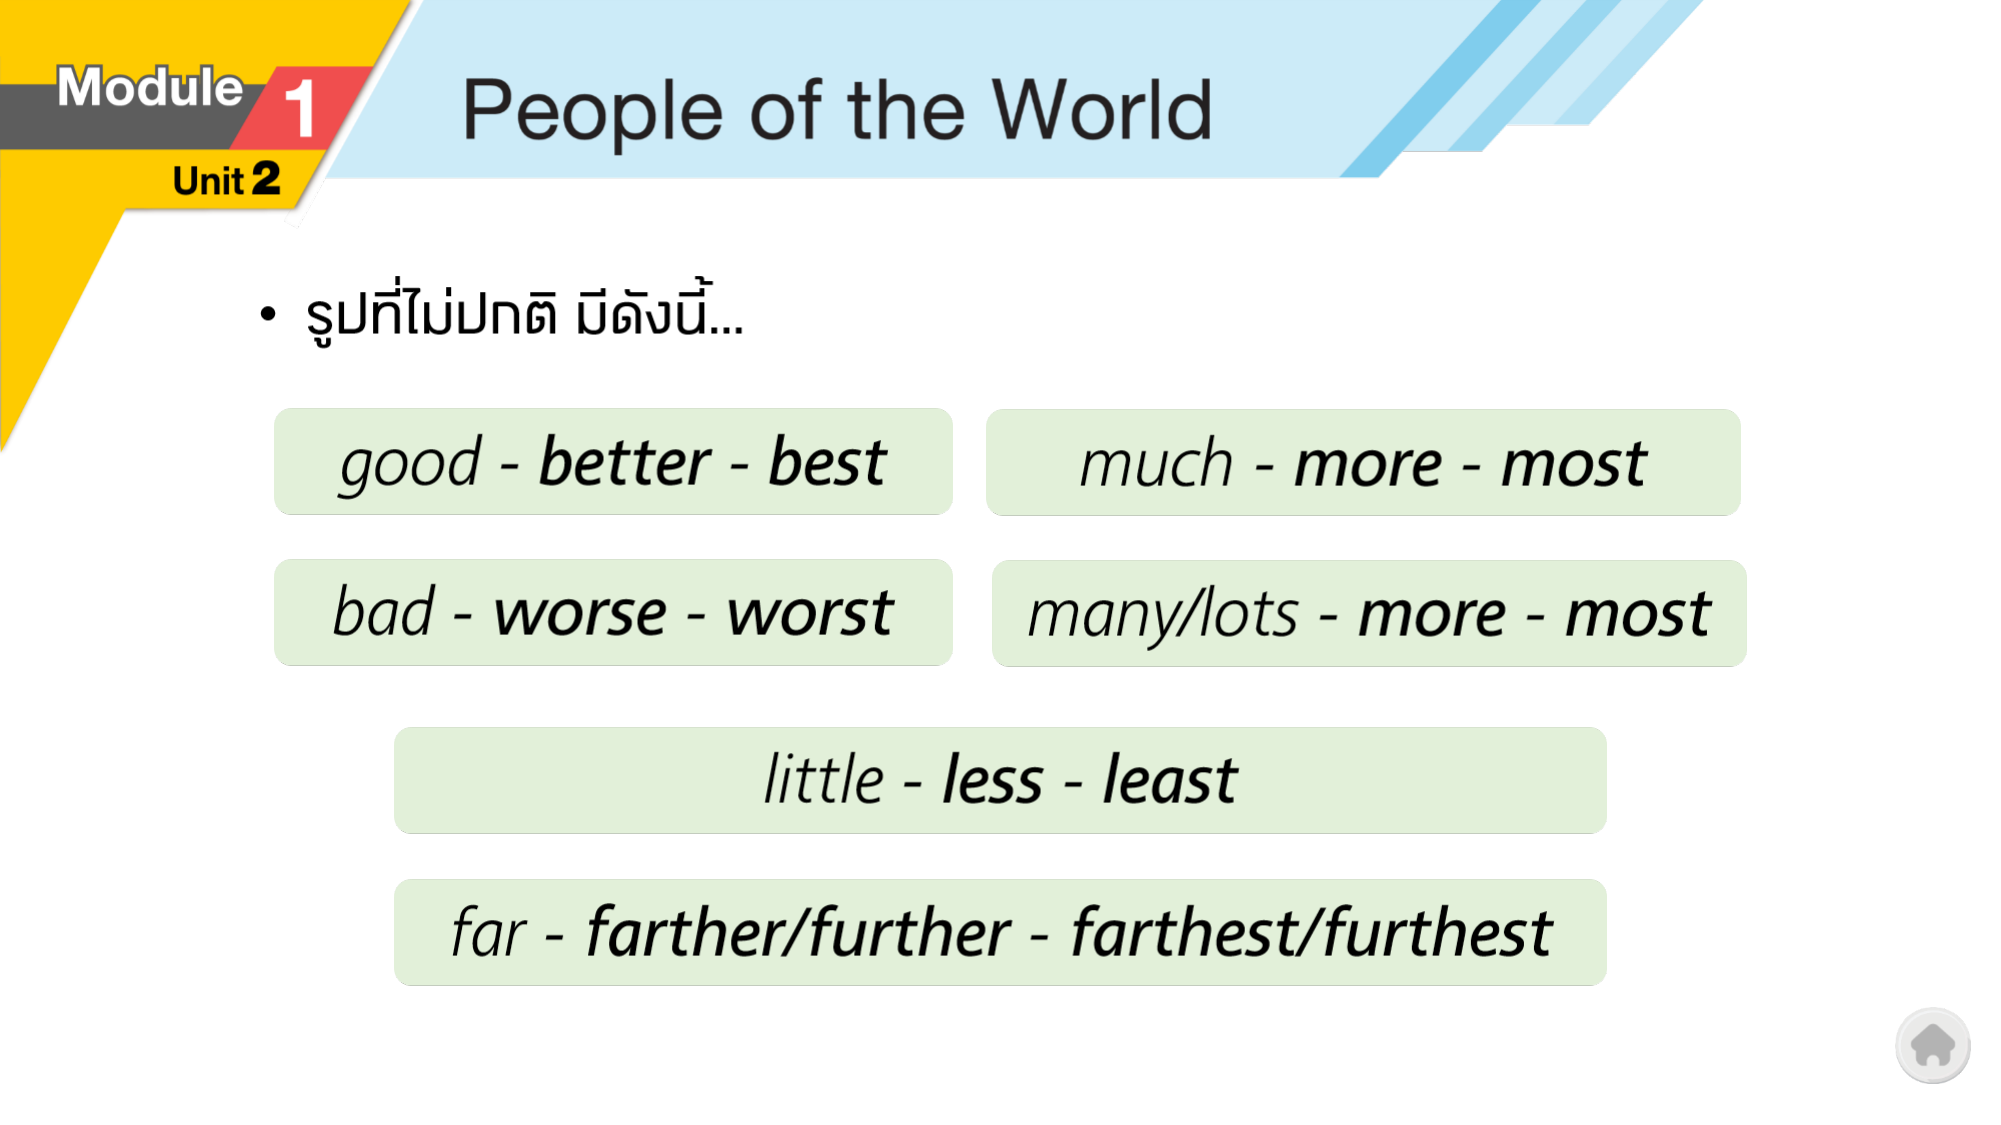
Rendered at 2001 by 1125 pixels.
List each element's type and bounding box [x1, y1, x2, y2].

picture [394, 719, 1607, 861]
picture [0, 0, 1749, 543]
picture [394, 871, 1607, 1013]
picture [986, 552, 1752, 694]
picture [1895, 1007, 1971, 1084]
picture [274, 551, 953, 693]
